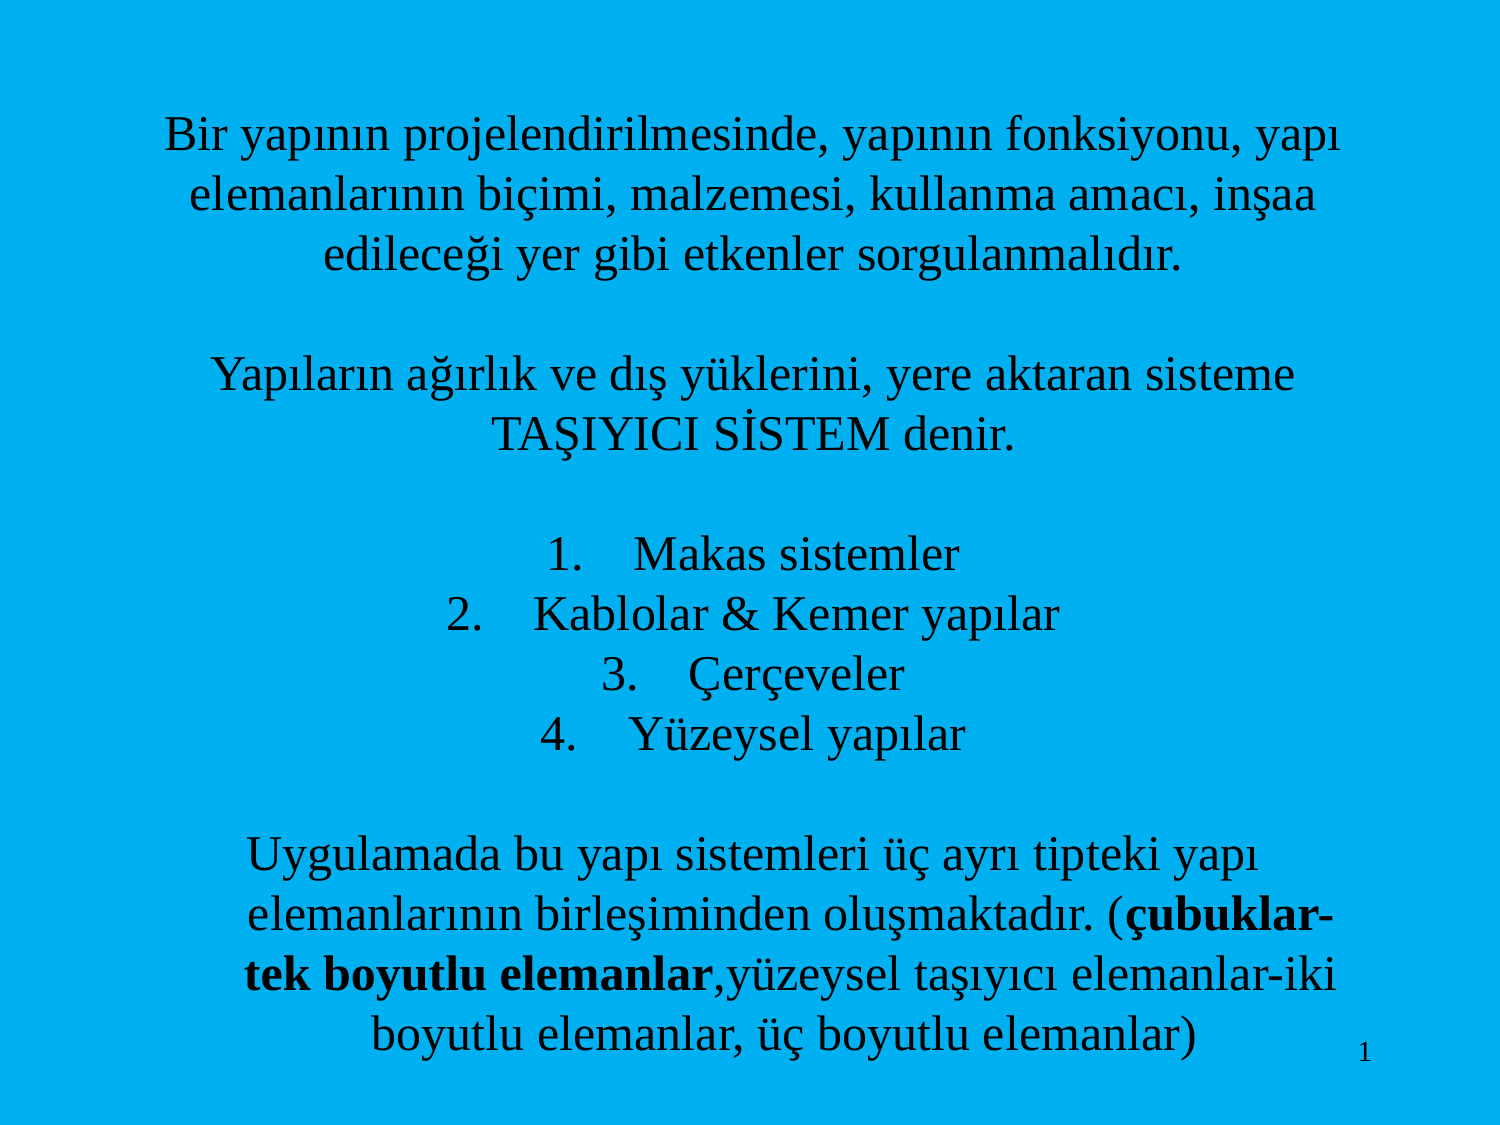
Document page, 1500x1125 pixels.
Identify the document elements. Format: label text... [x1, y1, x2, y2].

text_box Bir yapının projelendirilmesinde, yapının fonksiyonu, yapı elemanlarının biçimi, malzemesi, kullanma amacı, inşaa edileceği yer gibi etkenler sorgulanmalıdır. Yapıların ağırlık ve dış yüklerini, yere aktaran sisteme TAŞIYICI SİSTEM denir. Makas sistemler Kablolar & Kemer yapılar Çerçeveler Yüzeysel yapılar Uygulamada bu yapı sistemleri üç ayrı tipteki yapı elemanlarının birleşiminden oluşmaktadır. (çubuklar-tek boyutlu elemanlar,yüzeysel taşıyıcı elemanlar-iki boyutlu elemanlar, üç boyutlu elemanlar) [126, 92, 1381, 1068]
slide_number 1 [1074, 1024, 1388, 1101]
